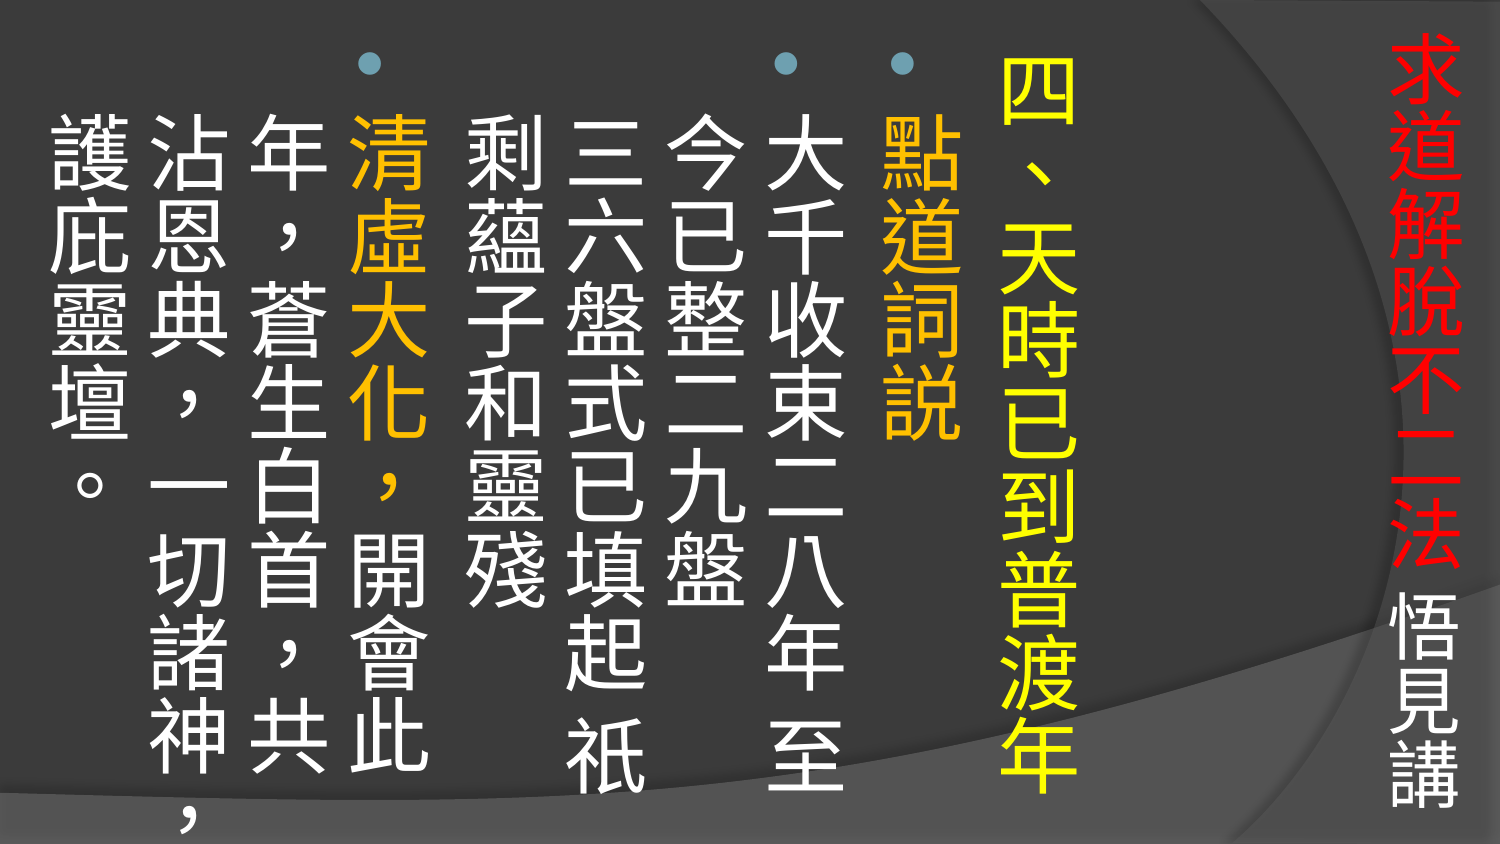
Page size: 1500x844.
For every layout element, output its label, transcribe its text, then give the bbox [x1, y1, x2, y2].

list 四、天時已到普渡年 點道詞説 大千收束二八年 至今已整二九盤 三六盤式已填起 祇剩蘊子和靈殘 清虛大化，開會此年，蒼生白首，共沾恩典，一切諸神，護庇靈壇。 [29, 27, 1365, 820]
title 求道解脫不二法 悟見講 [1364, 21, 1483, 820]
